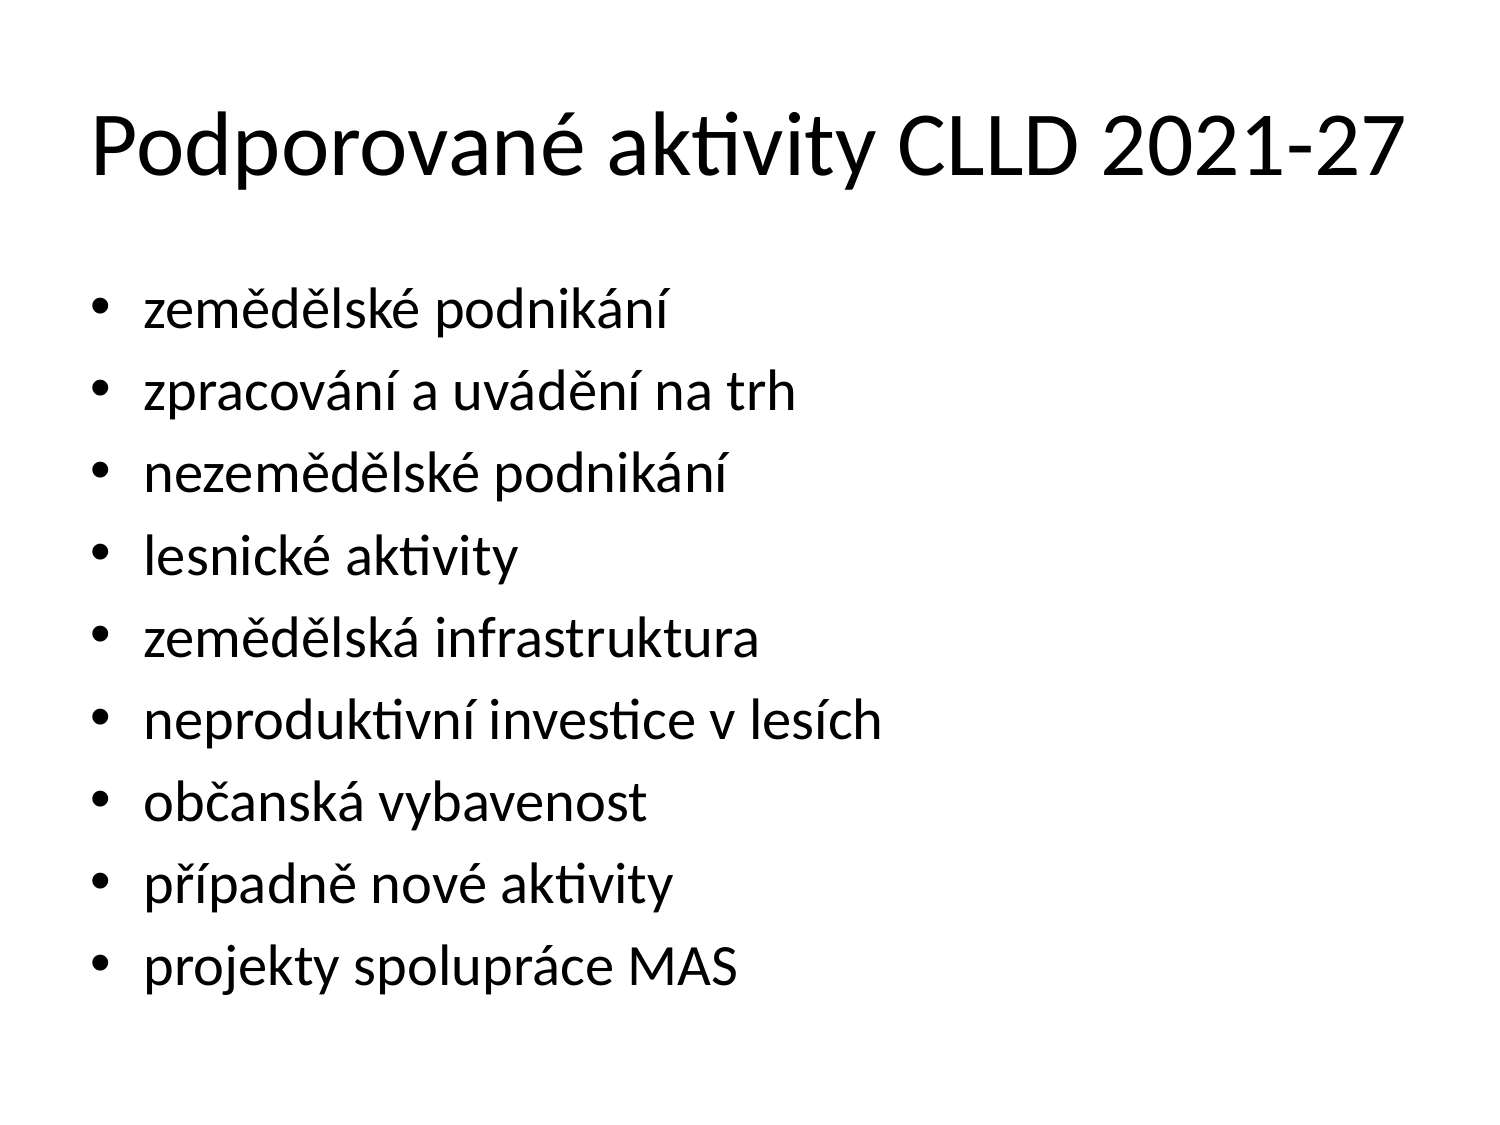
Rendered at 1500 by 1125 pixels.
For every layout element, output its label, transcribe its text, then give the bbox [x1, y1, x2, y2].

list zemědělské podnikání zpracování a uvádění na trh nezemědělské podnikání lesnické aktivity zemědělská infrastruktura neproduktivní investice v lesích občanská vybavenost případně nové aktivity projekty spolupráce MAS [75, 262, 1471, 1005]
title Podporované aktivity CLLD 2021-27 [75, 45, 1425, 233]
